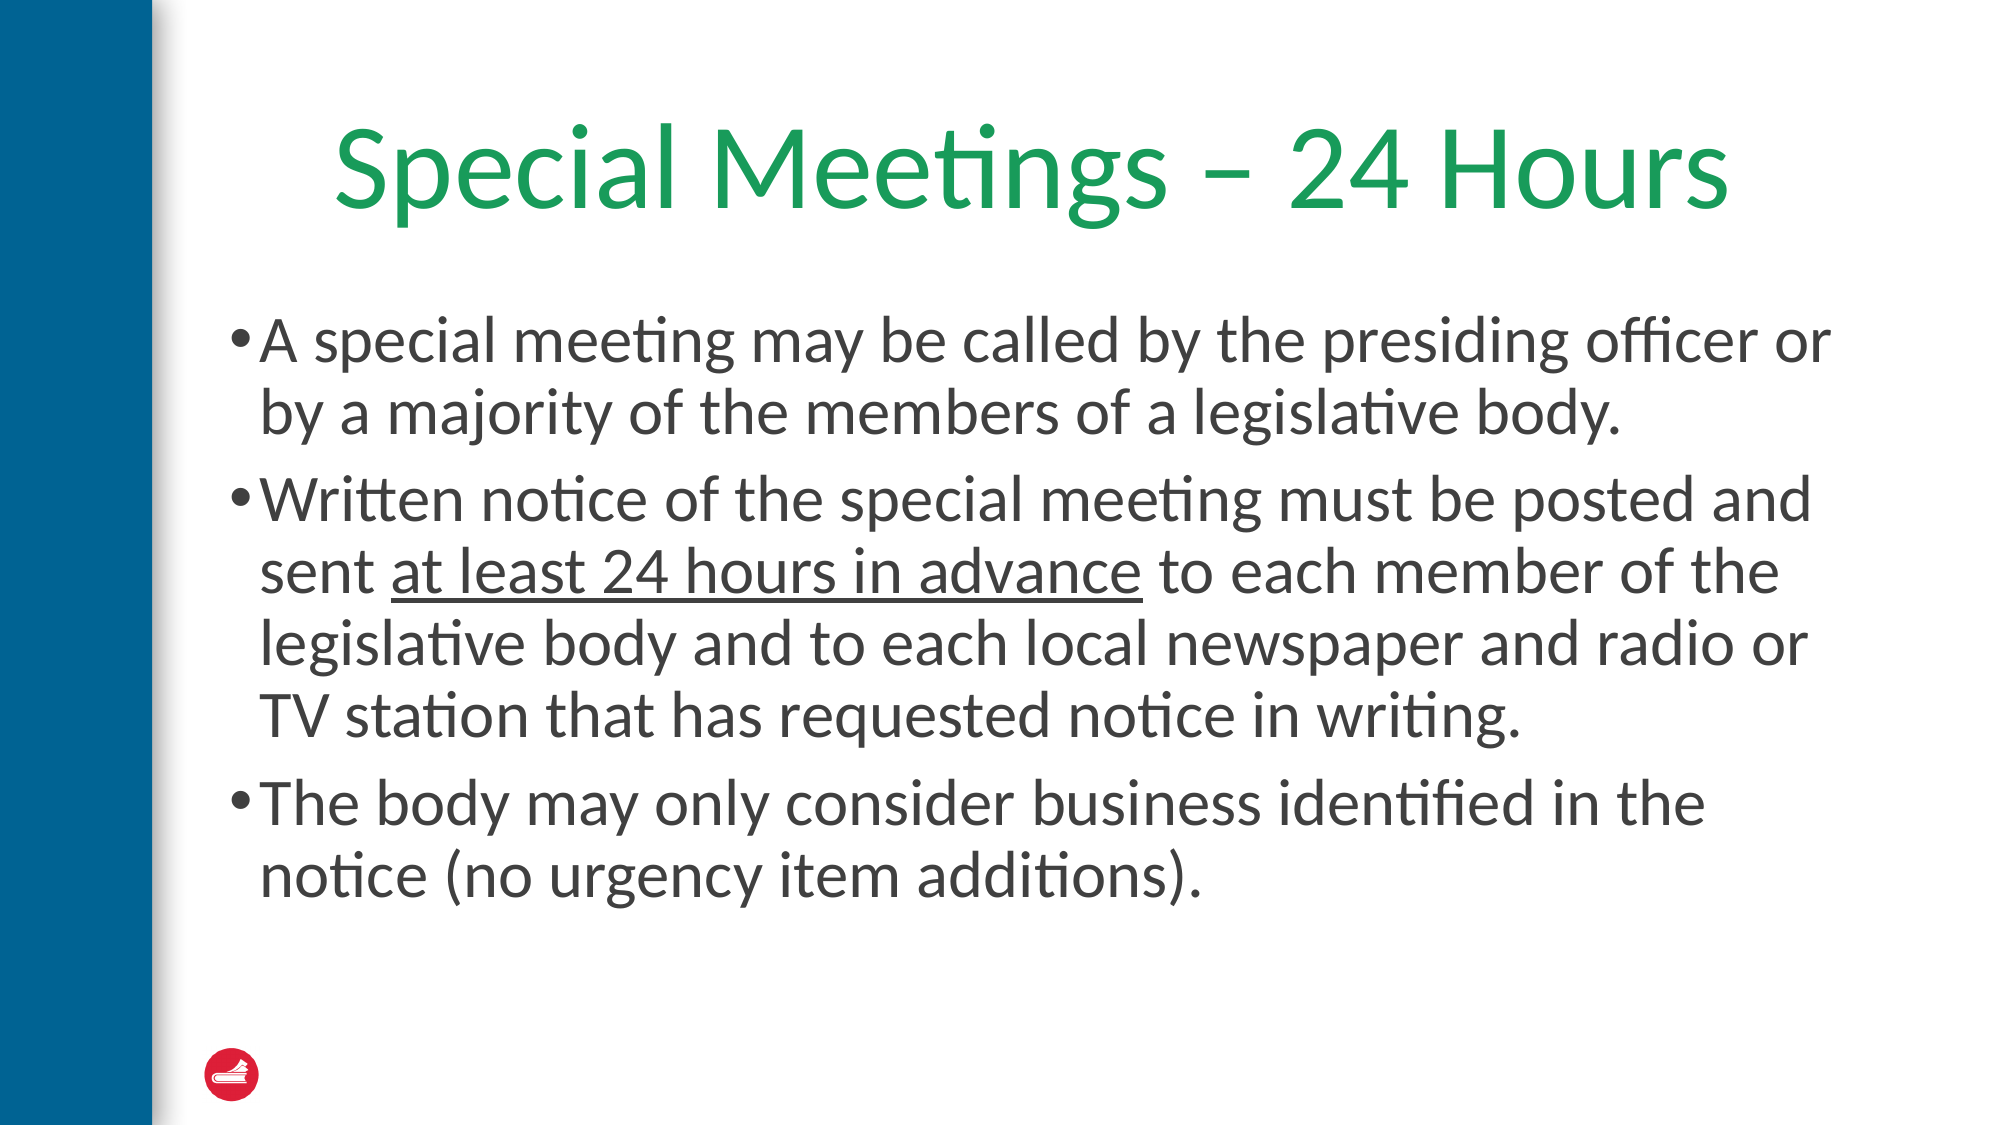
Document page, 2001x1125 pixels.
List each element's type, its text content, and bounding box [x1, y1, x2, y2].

list A special meeting may be called by the presiding officer or by a majority of the members of a legislative body. Written notice of the special meeting must be posted and sent at least 24 hours in advance to each member of the legislative body and to each local newspaper and radio or TV station that has requested notice in writing. The body may only consider business identified in the notice (no urgency item additions). [209, 294, 1860, 1020]
picture [202, 1046, 260, 1103]
title Special Meetings – 24 Hours [209, 59, 1858, 278]
